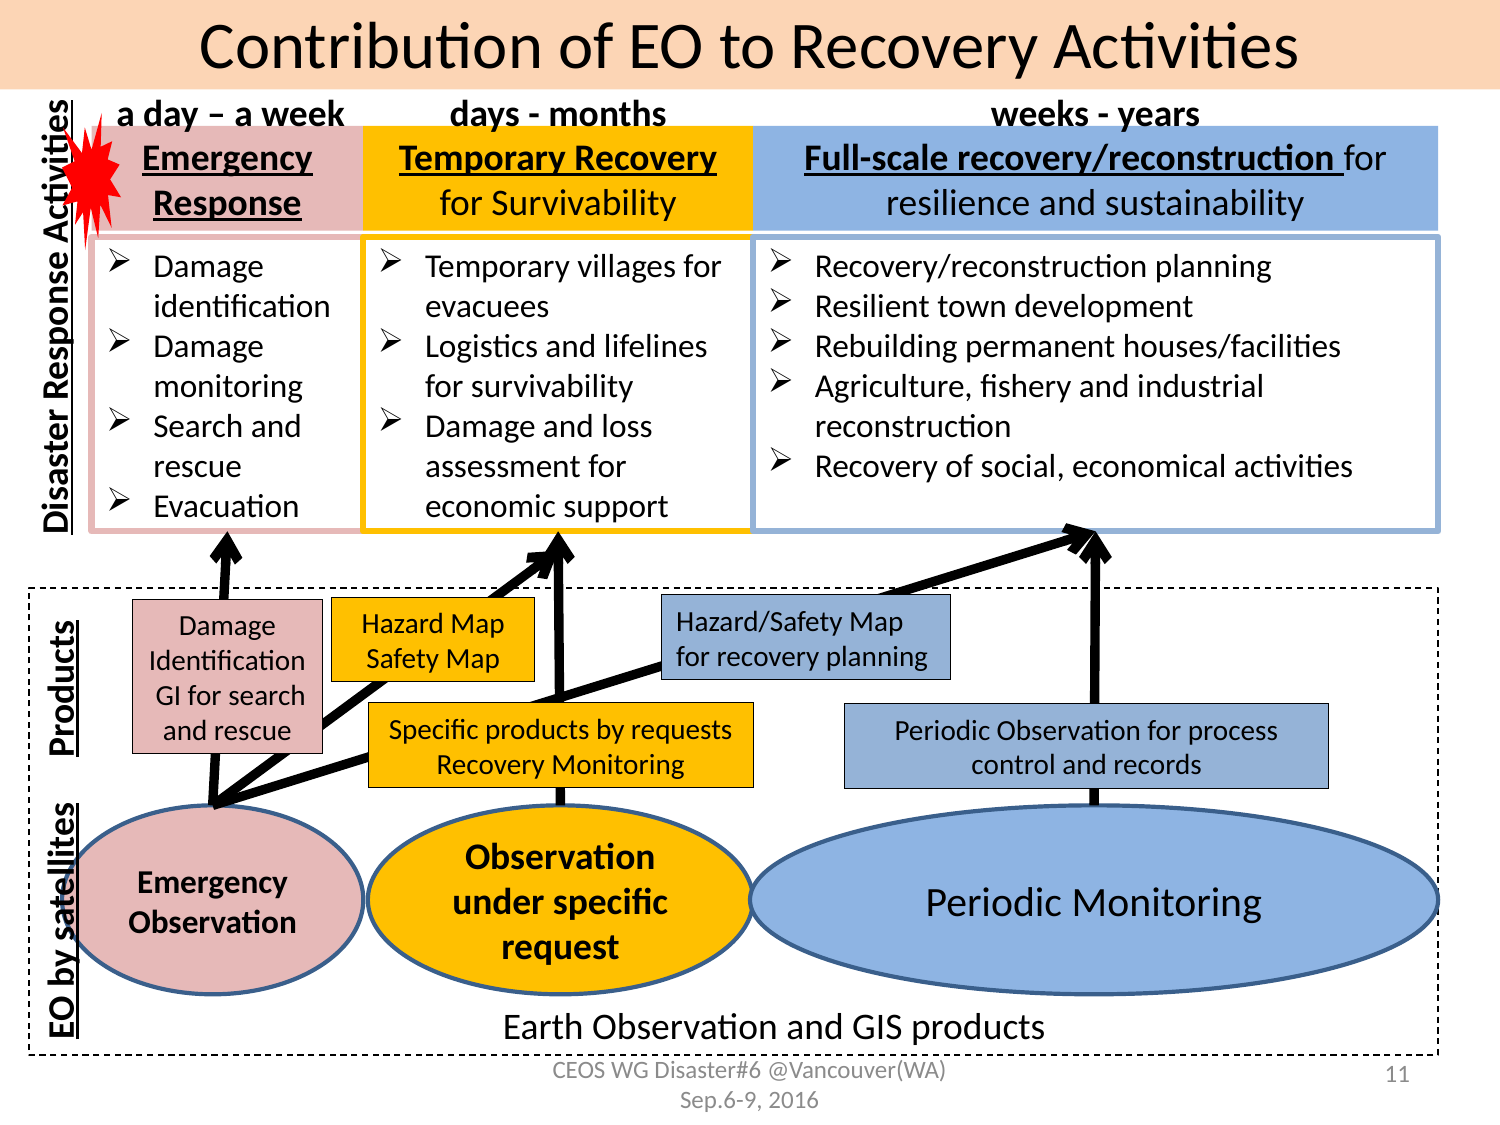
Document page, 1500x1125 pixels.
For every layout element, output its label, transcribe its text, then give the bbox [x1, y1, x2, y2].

text_box Earth Observation and GIS products [89, 994, 1465, 1055]
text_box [212, 549, 1092, 806]
text_box [253, 907, 509, 994]
text_box days - months [363, 90, 753, 141]
footer CEOS WG Disaster#6 @Vancouver(WA) Sep.6-9, 2016 [512, 1054, 988, 1114]
text_box Disaster Response Activities [23, 90, 83, 550]
text_box weeks - years [753, 90, 1439, 141]
text_box [286, 814, 467, 892]
text_box [1186, 911, 1440, 994]
text_box Observation under specific request [365, 813, 753, 994]
text_box Temporary villages for evacuees Logistics and lifelines for survivability Damage and loss assessment for economic support [363, 237, 753, 532]
text_box Emergency Observation [89, 803, 366, 994]
text_box [28, 586, 206, 842]
text_box Contribution of EO to Recovery Activities [0, 0, 1500, 90]
text_box Temporary Recovery for Survivability [363, 141, 753, 231]
text_box [612, 918, 1002, 994]
text_box Damage Identification GI for search and rescue [132, 599, 206, 754]
text_box Periodic Monitoring [747, 803, 1441, 994]
text_box [60, 110, 123, 253]
text_box Damage identification Damage monitoring Search and rescue Evacuation [91, 237, 363, 532]
text_box Full-scale recovery/reconstruction for resilience and sustainability [753, 141, 1439, 231]
text_box [89, 958, 172, 994]
text_box Recovery/reconstruction planning Resilient town development Rebuilding permanent houses/facilities Agriculture, fishery and industrial reconstruction Recovery of social, economical activities [753, 237, 1439, 532]
text_box Periodic Observation for process control and records [1101, 703, 1329, 789]
text_box EO by satellites [28, 772, 89, 1055]
text_box Products [28, 594, 89, 772]
slide_number 11 [1074, 1042, 1425, 1103]
text_box [1101, 586, 1440, 891]
text_box [650, 813, 934, 882]
text_box a day – a week [93, 90, 363, 141]
text_box Emergency Response [101, 141, 363, 231]
